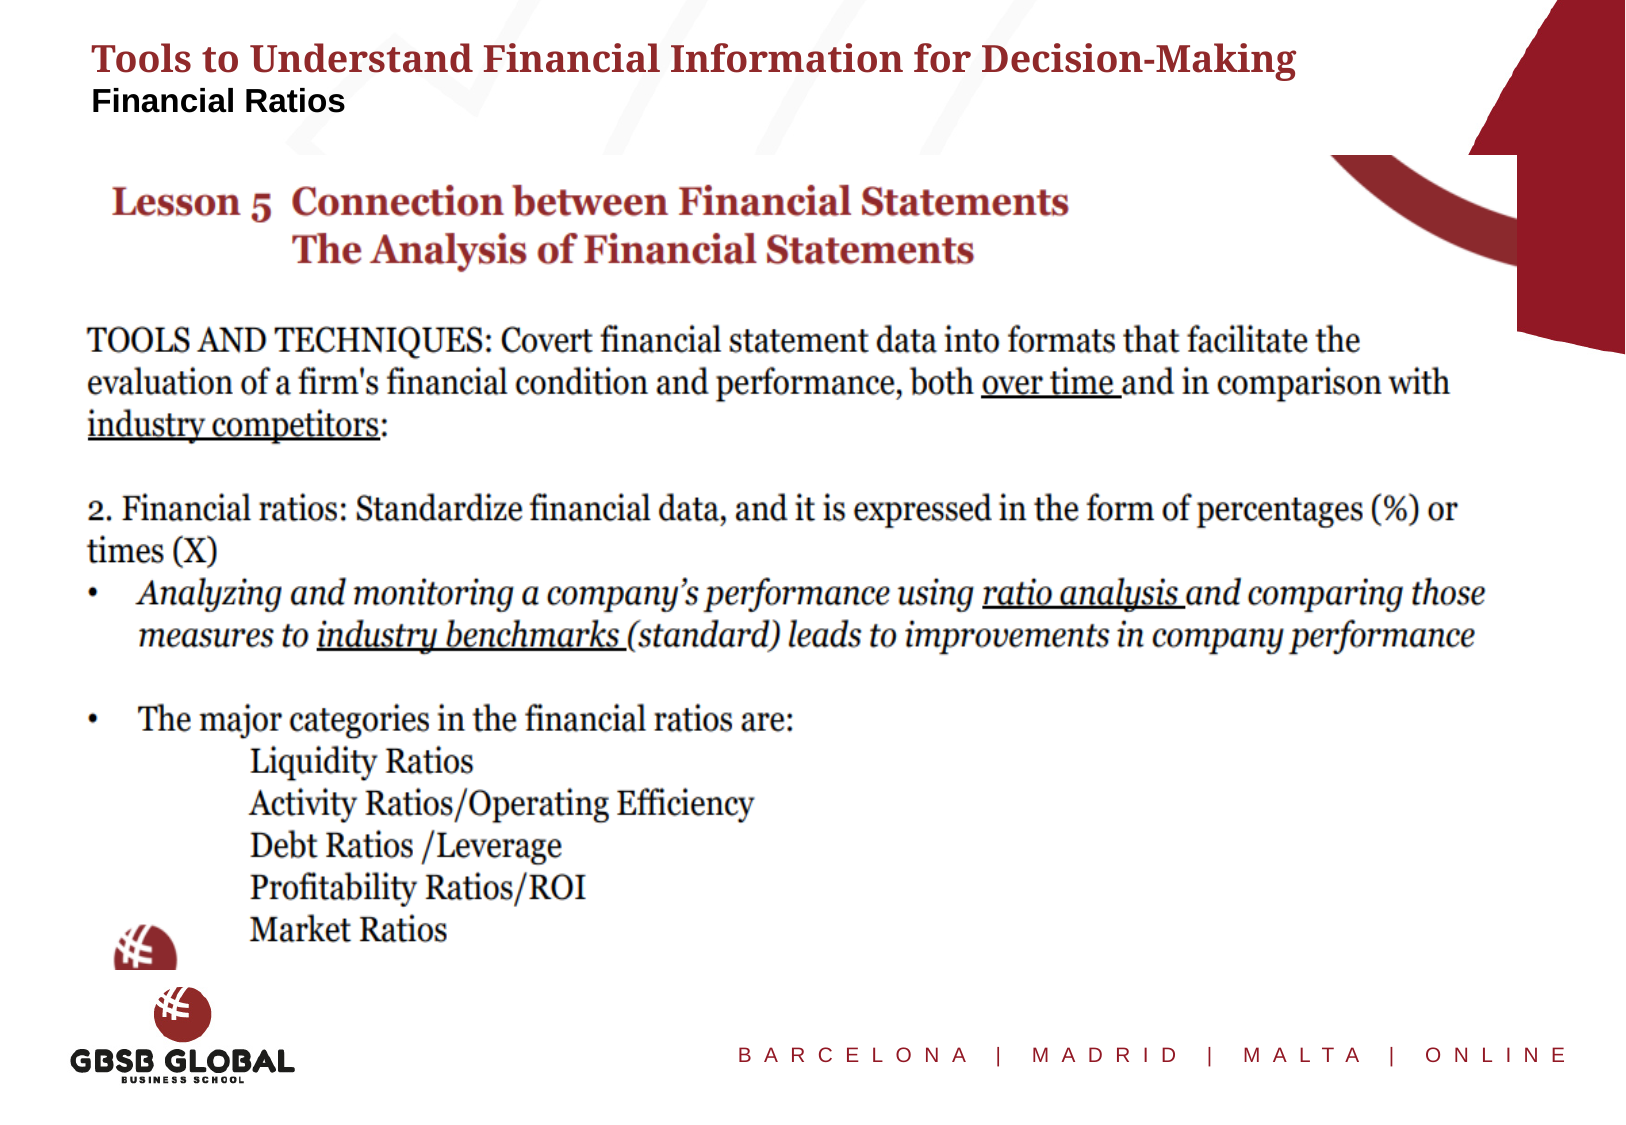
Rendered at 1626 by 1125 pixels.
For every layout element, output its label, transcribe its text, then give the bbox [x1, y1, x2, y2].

text_box Tools to Understand Financial Information for Decision-Making Financial Ratios [76, 27, 1369, 153]
picture [0, 0, 1626, 1125]
